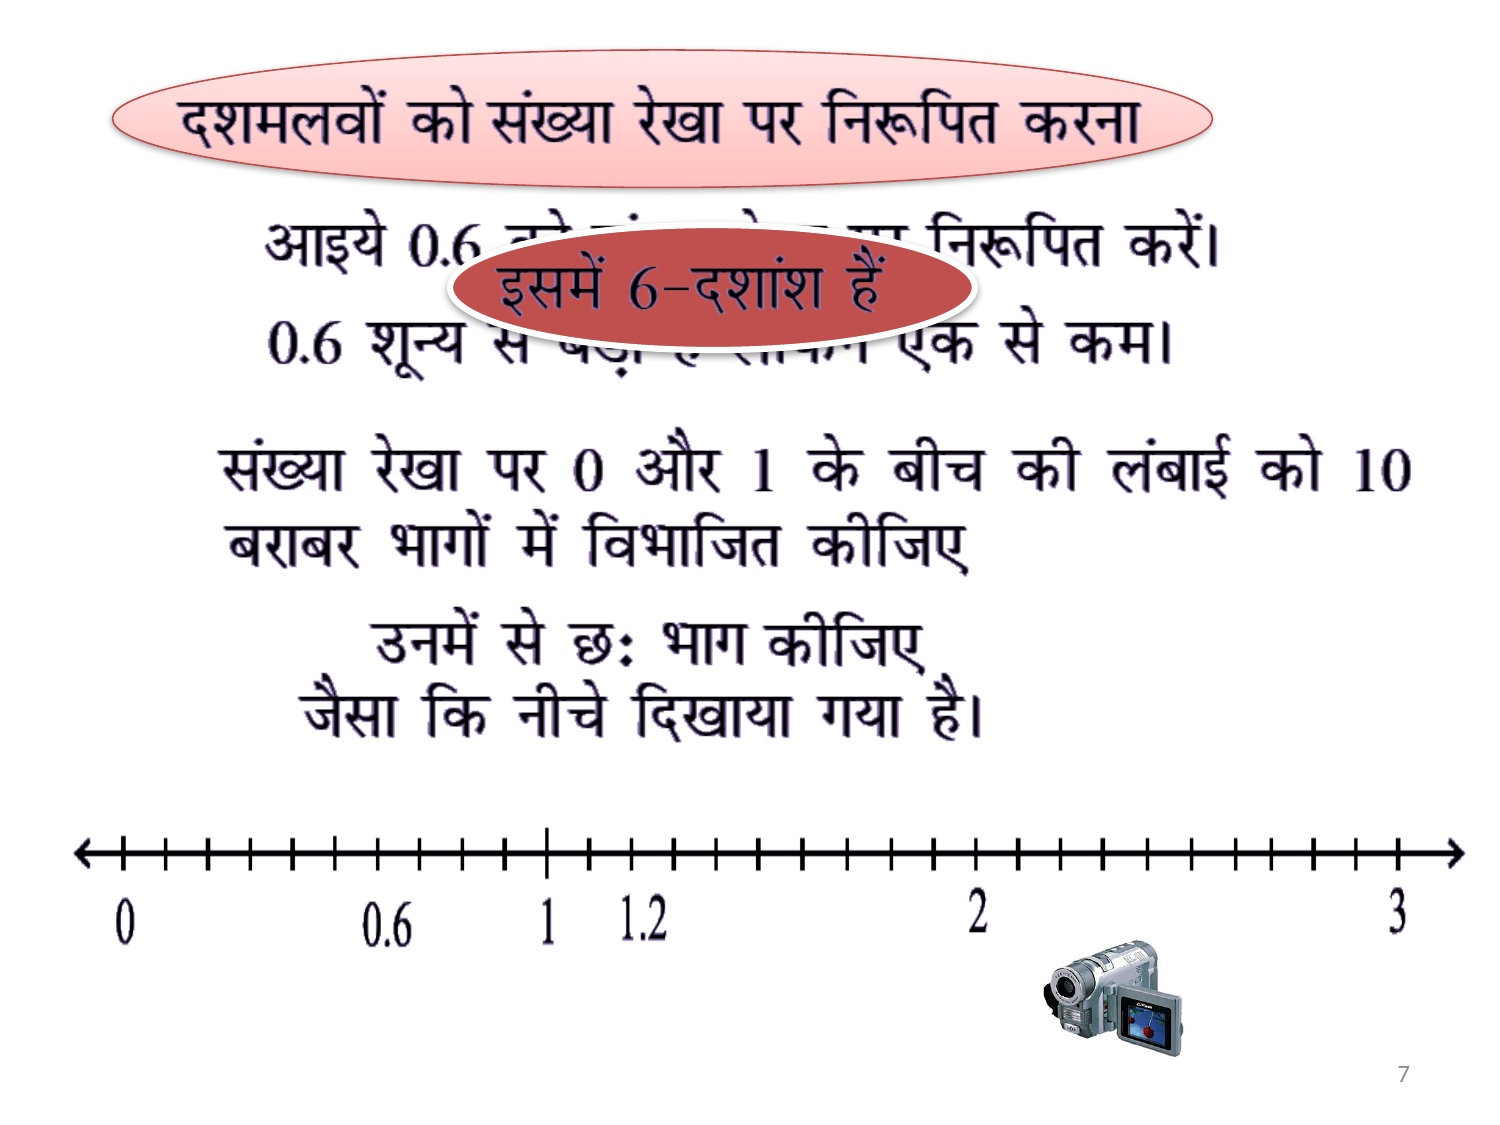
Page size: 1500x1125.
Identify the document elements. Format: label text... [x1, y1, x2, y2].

picture [262, 299, 1176, 385]
picture [262, 199, 1223, 283]
slide_number 7 [1074, 1042, 1425, 1103]
picture [49, 787, 1500, 1076]
picture [199, 424, 1423, 746]
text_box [112, 49, 1213, 188]
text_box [449, 224, 976, 351]
